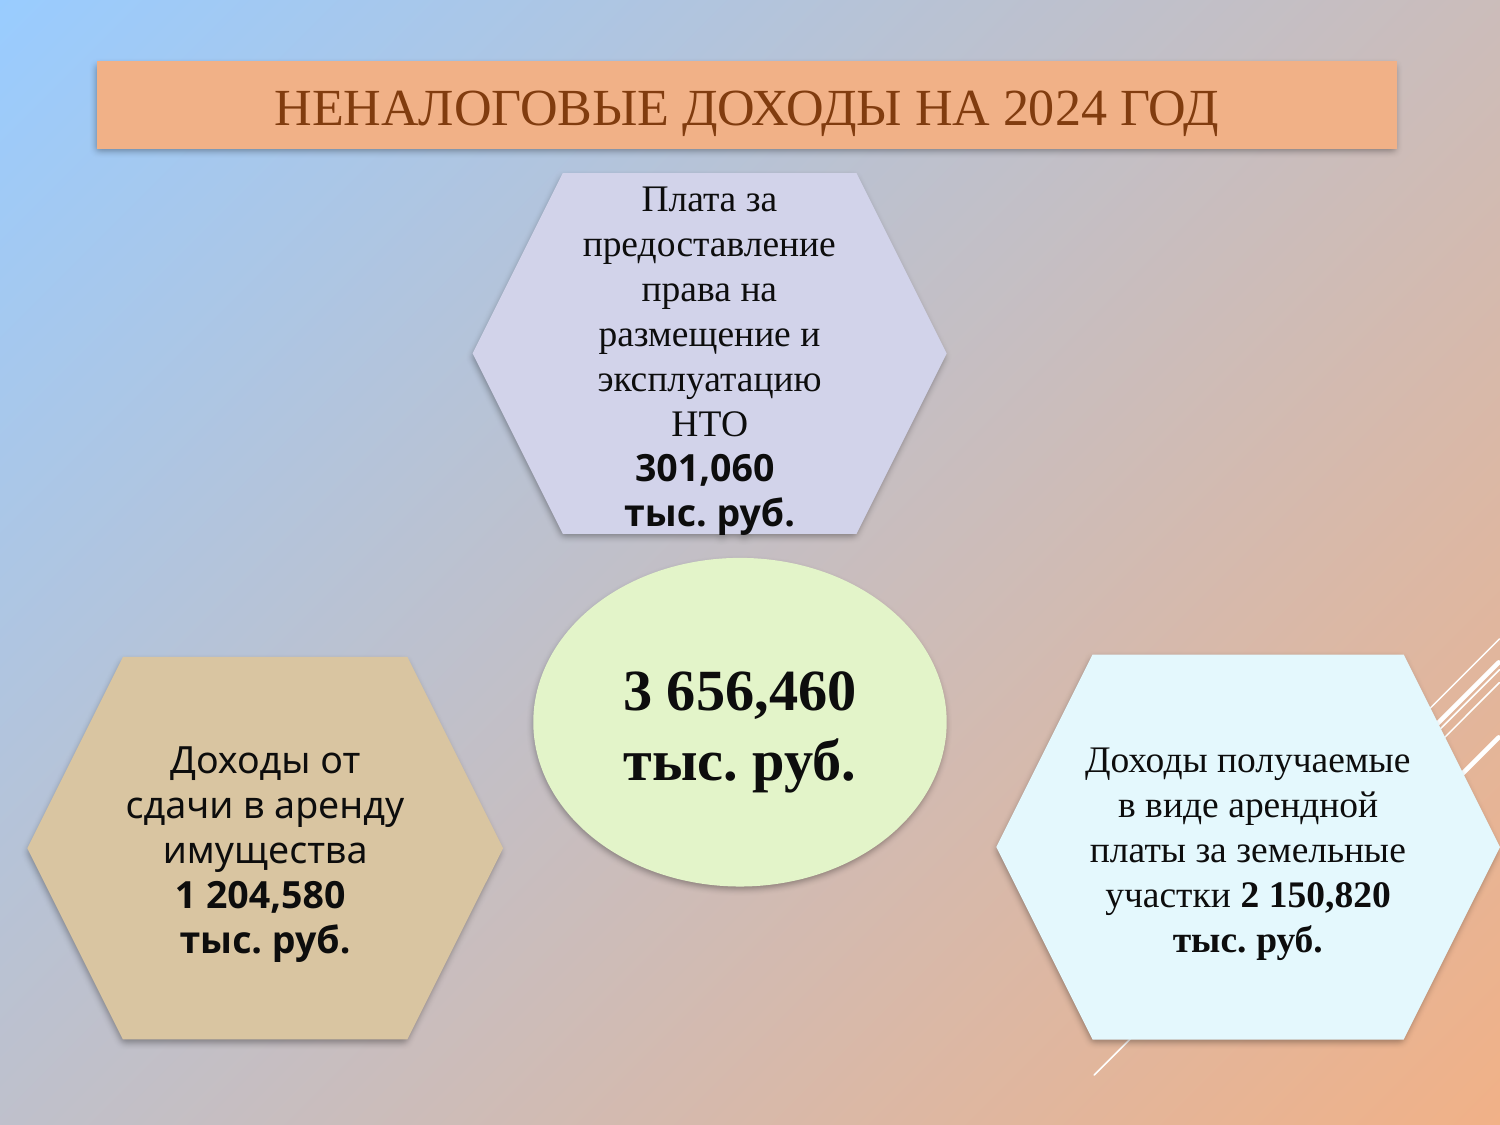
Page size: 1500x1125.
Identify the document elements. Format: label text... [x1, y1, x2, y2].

text_box 3 656,460 тыс. руб. [532, 556, 948, 888]
text_box Плата за предоставление права на размещение и эксплуатацию НТО 301,060 тыс. руб. [471, 171, 948, 535]
title Неналоговые доходы на 2024 год [97, 61, 1397, 149]
text_box Доходы получаемые в виде арендной платы за земельные участки 2 150,820 тыс. руб. [995, 653, 1500, 1041]
text_box Доходы от сдачи в аренду имущества 1 204,580 тыс. руб. [26, 655, 504, 1041]
